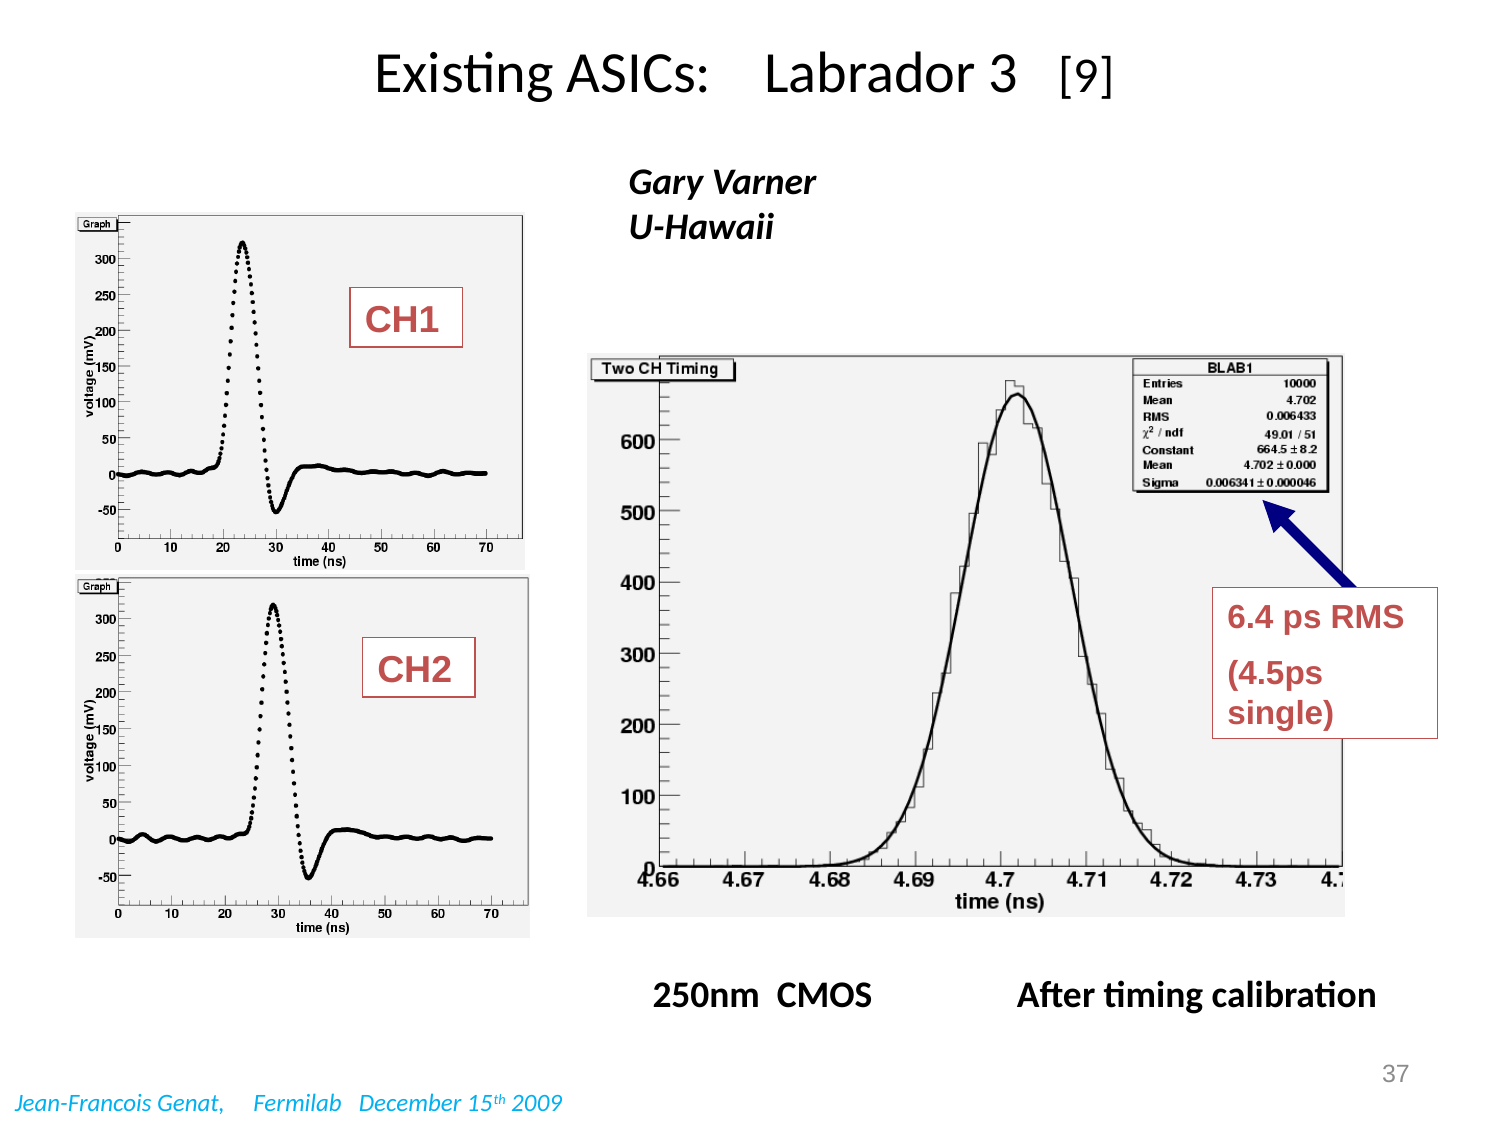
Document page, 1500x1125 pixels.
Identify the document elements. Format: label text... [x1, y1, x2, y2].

title Existing ASICs: Labrador 3 [9] [75, 0, 1425, 138]
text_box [74, 212, 1438, 938]
text_box After timing calibration [1002, 962, 1393, 1023]
slide_number 37 [1074, 1042, 1425, 1103]
text_box Jean-Francois Genat, Fermilab December 15th 2009 [0, 1079, 588, 1125]
text_box 250nm CMOS [637, 962, 888, 1023]
text_box Gary Varner U-Hawaii [613, 149, 841, 210]
